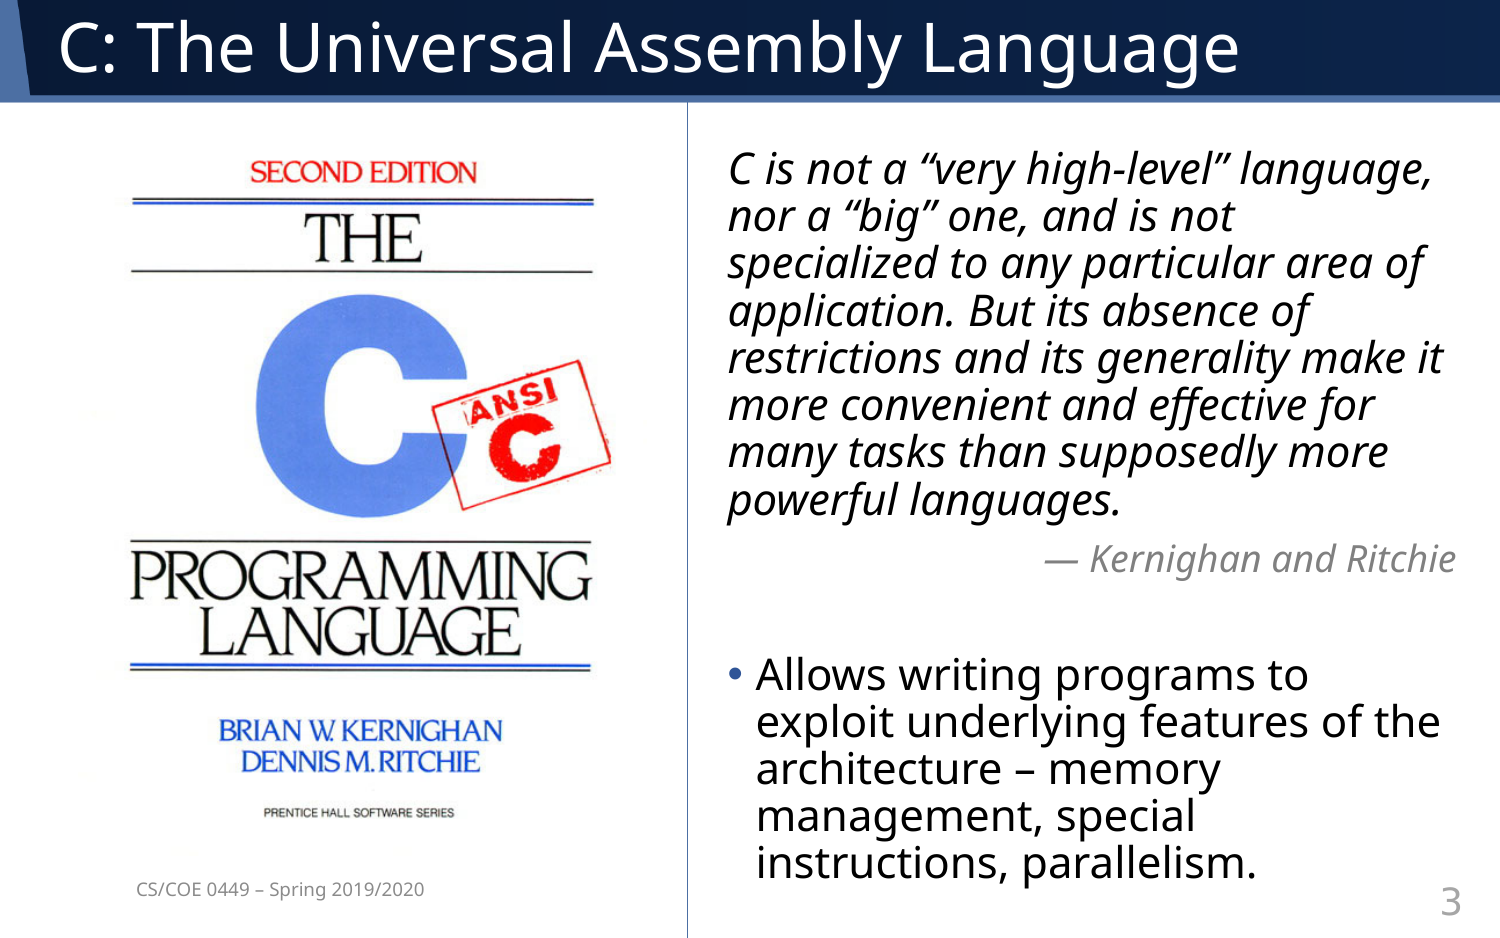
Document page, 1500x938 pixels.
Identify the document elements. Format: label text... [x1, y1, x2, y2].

picture [0, 0, 1500, 938]
footer CS/COE 0449 – Spring 2019/2020 [27, 865, 534, 916]
list C is not a “very high-level” language, nor a “big” one, and is not specialized to any particular area of application. But its absence of restrictions and its generality make it more convenient and effective for many tasks than supposedly more powerful languages. — Kernighan and Ritchie Allows writing programs to exploit underlying features of the architecture – memory management, special instructions, parallelism. [712, 138, 1473, 916]
title C: The Universal Assembly Language [42, 3, 1500, 97]
slide_number 3 [1376, 875, 1478, 926]
